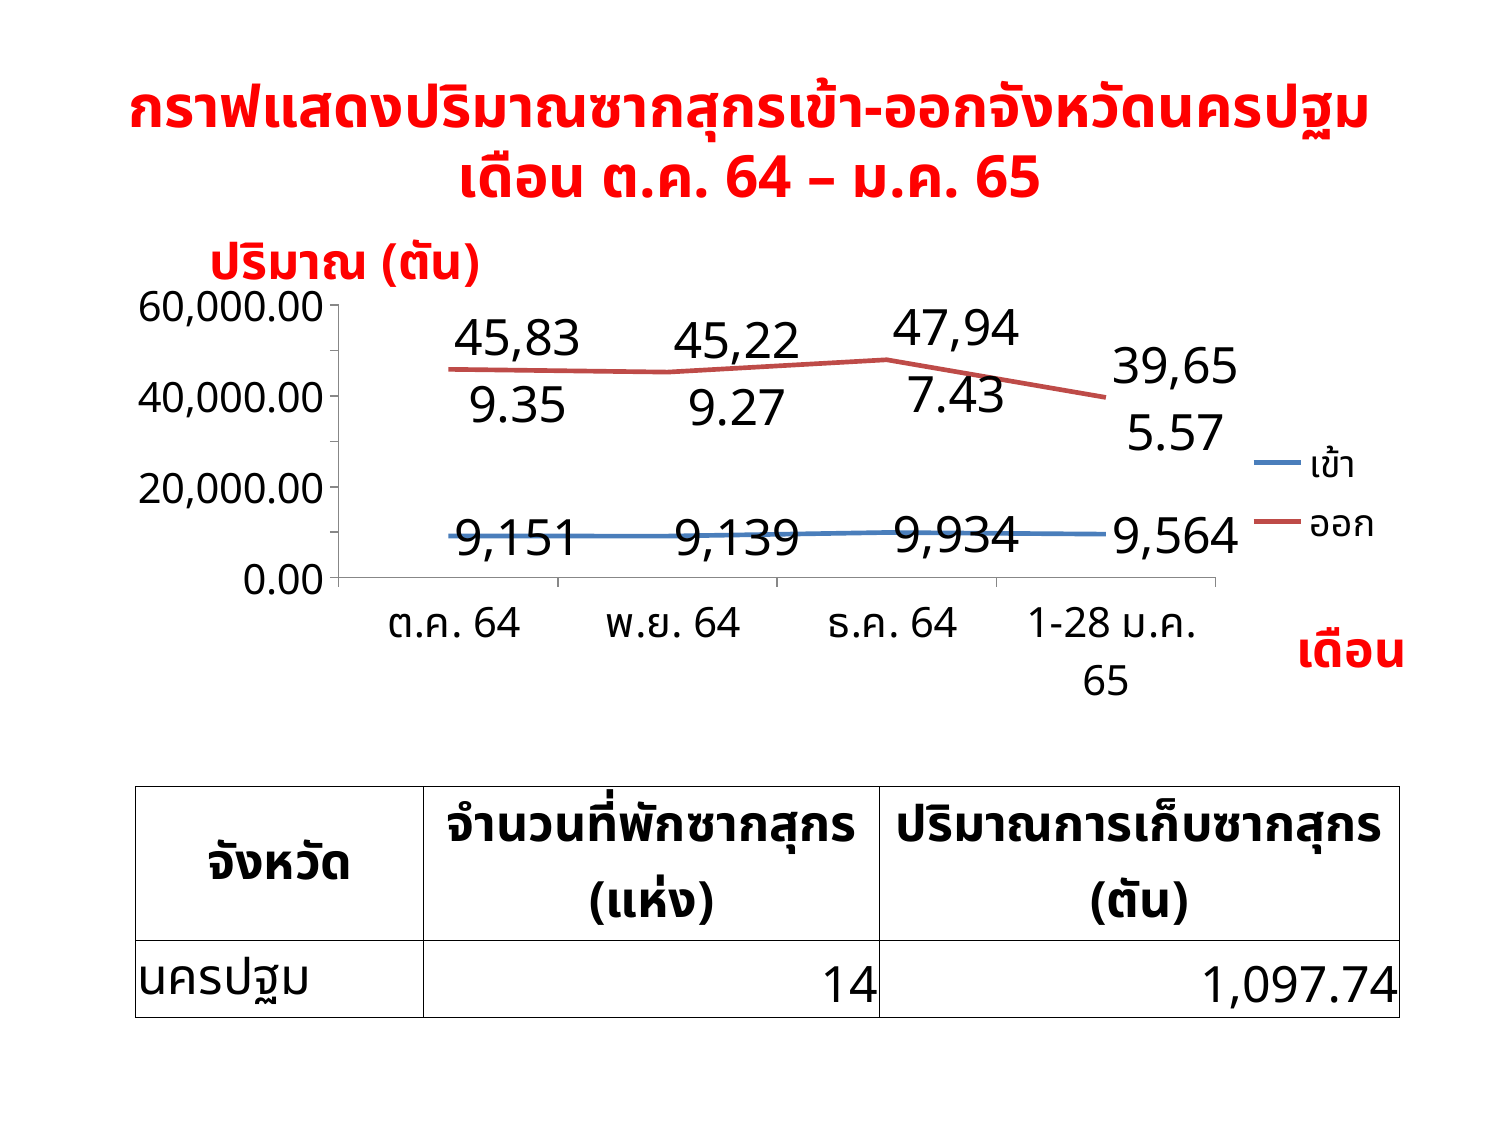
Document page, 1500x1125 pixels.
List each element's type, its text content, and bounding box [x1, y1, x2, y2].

table_cell 14 [424, 941, 879, 1017]
table_cell 1,097.74 [880, 941, 1399, 1017]
table_header จำนวนที่พักซากสุกร (แห่ง) [424, 787, 879, 940]
table_cell นครปฐม [136, 941, 423, 1017]
chart [111, 266, 1400, 718]
text_box ปริมาณ (ตัน) [194, 222, 396, 265]
table_header ปริมาณการเก็บซากสุกร (ตัน) [880, 787, 1399, 940]
table_header จังหวัด [136, 787, 423, 940]
title กราฟแสดงปริมาณซากสุกรเข้า-ออกจังหวัดนครปฐม เดือน ต.ค. 64 – ม.ค. 65 [75, 45, 1425, 233]
